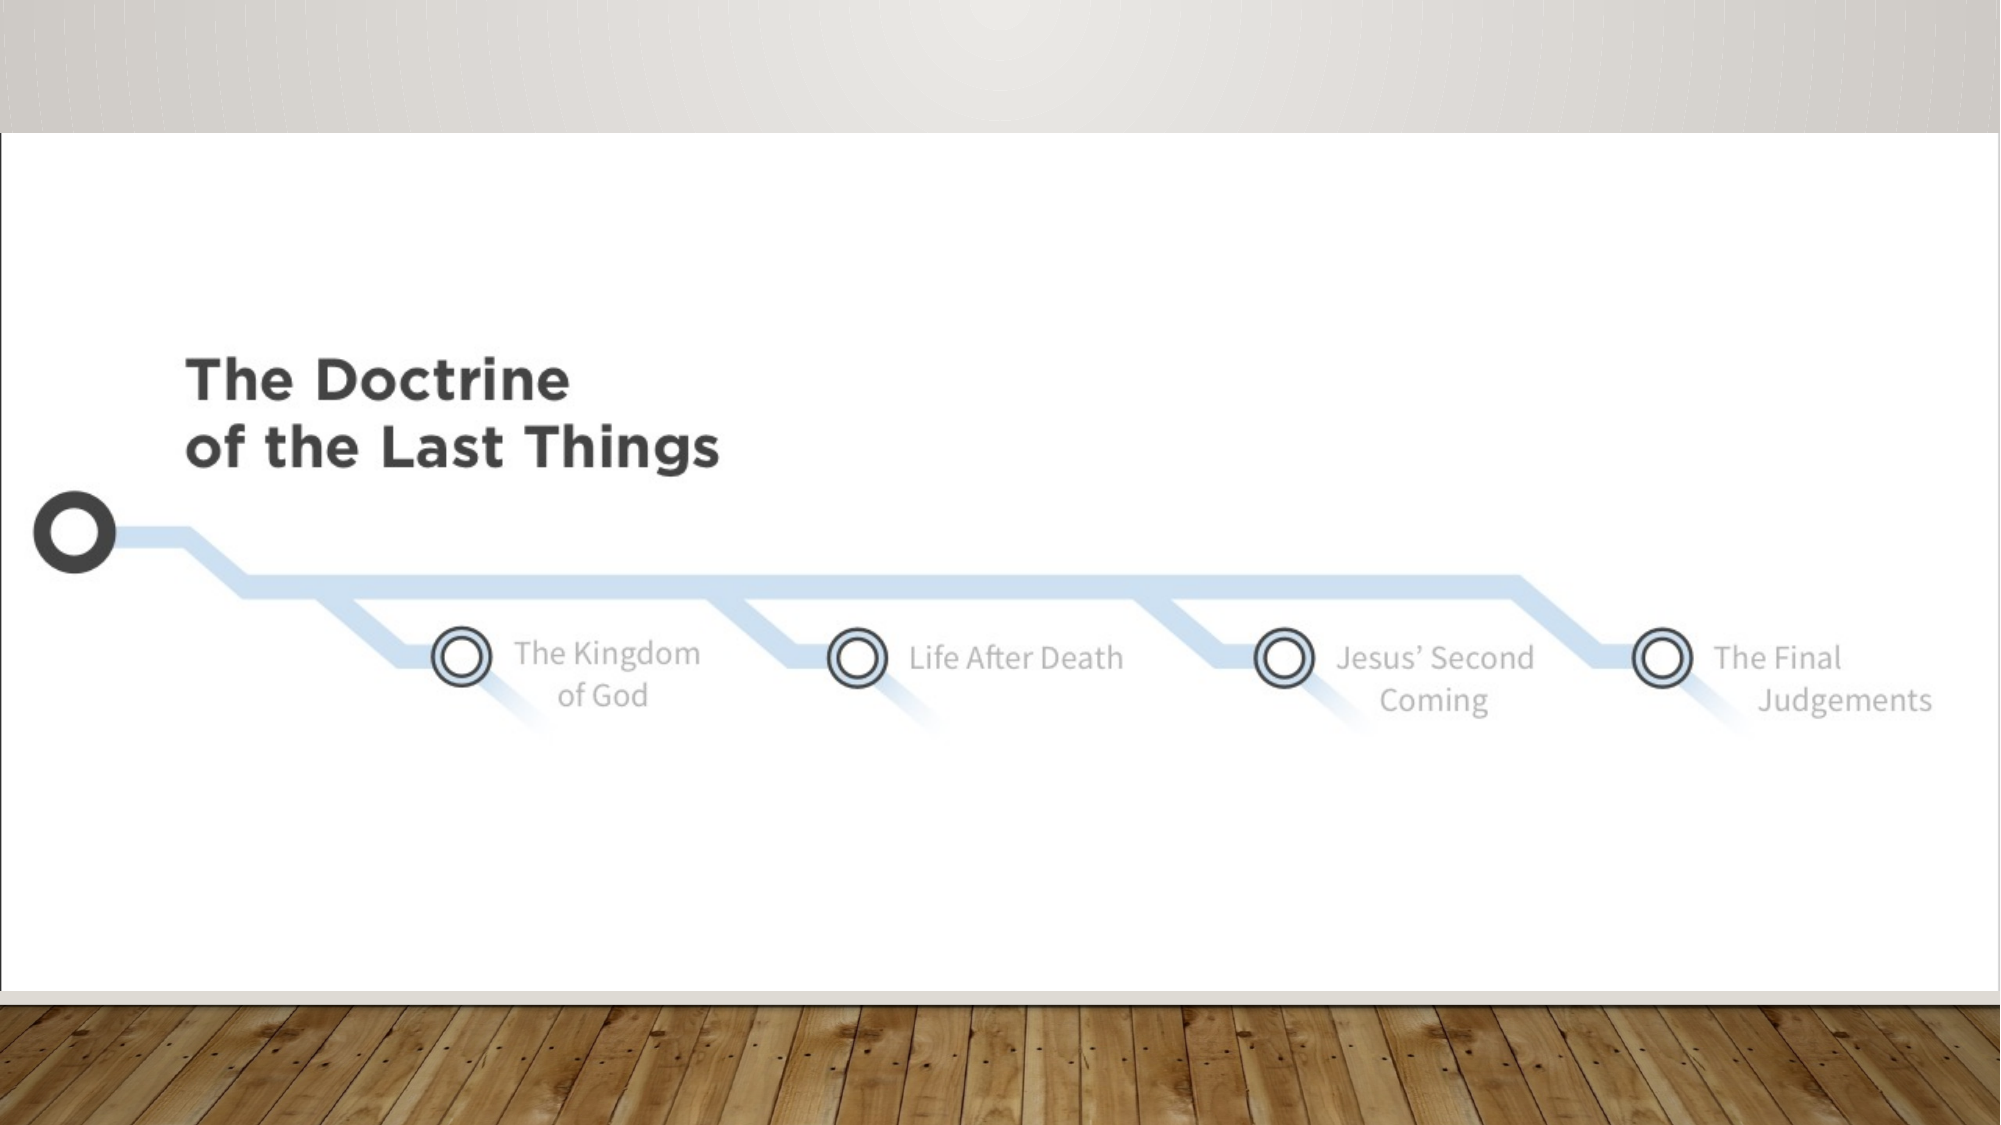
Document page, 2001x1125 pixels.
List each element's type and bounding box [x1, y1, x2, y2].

picture [0, 133, 2000, 992]
picture [0, 1005, 2000, 1125]
